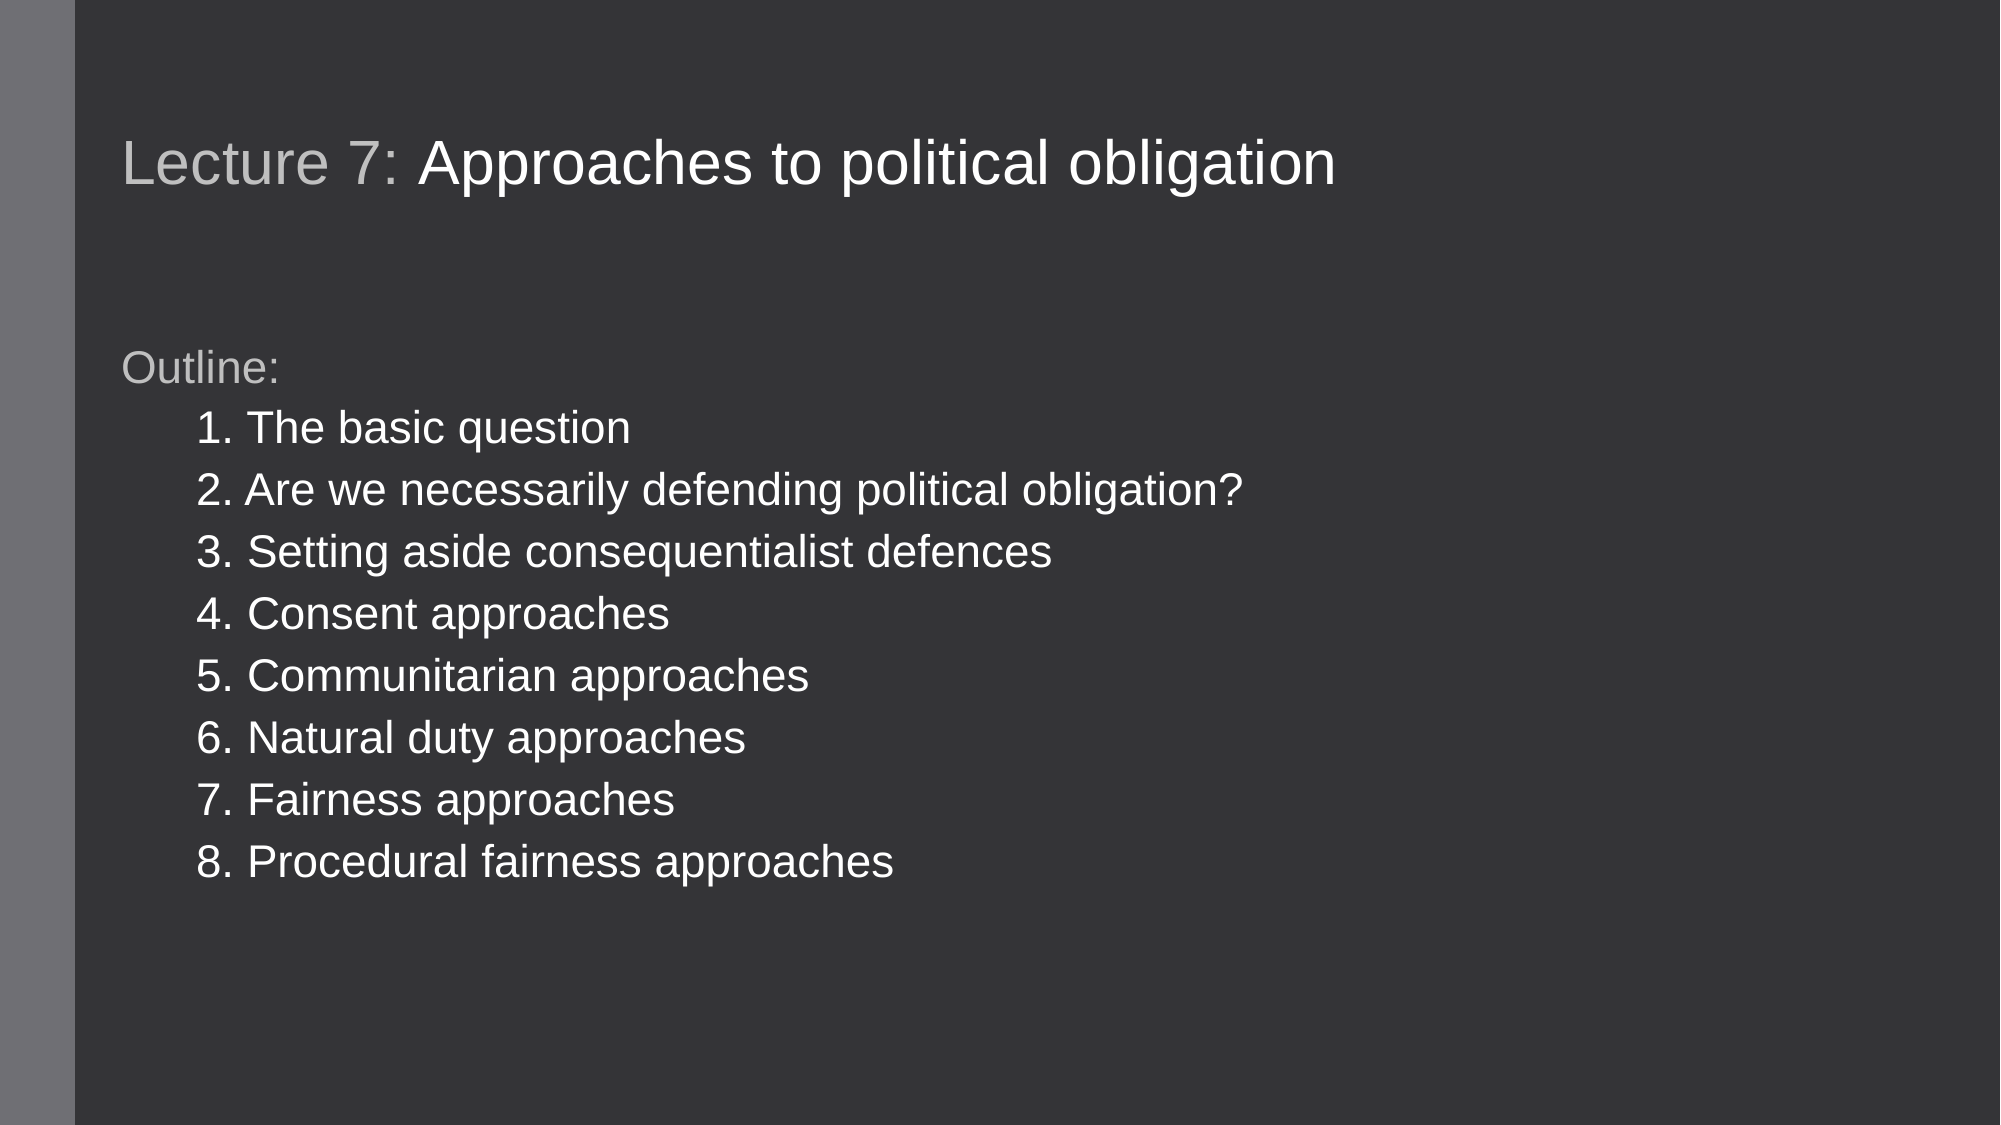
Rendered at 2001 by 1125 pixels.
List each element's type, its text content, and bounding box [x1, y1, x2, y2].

text_box Lecture 7: Approaches to political obligation Outline: 1. The basic question 2. Are we necessarily defending political obligation? 3. Setting aside consequentialist defences 4. Consent approaches 5. Communitarian approaches 6. Natural duty approaches 7. Fairness approaches 8. Procedural fairness approaches [106, 120, 1901, 1109]
